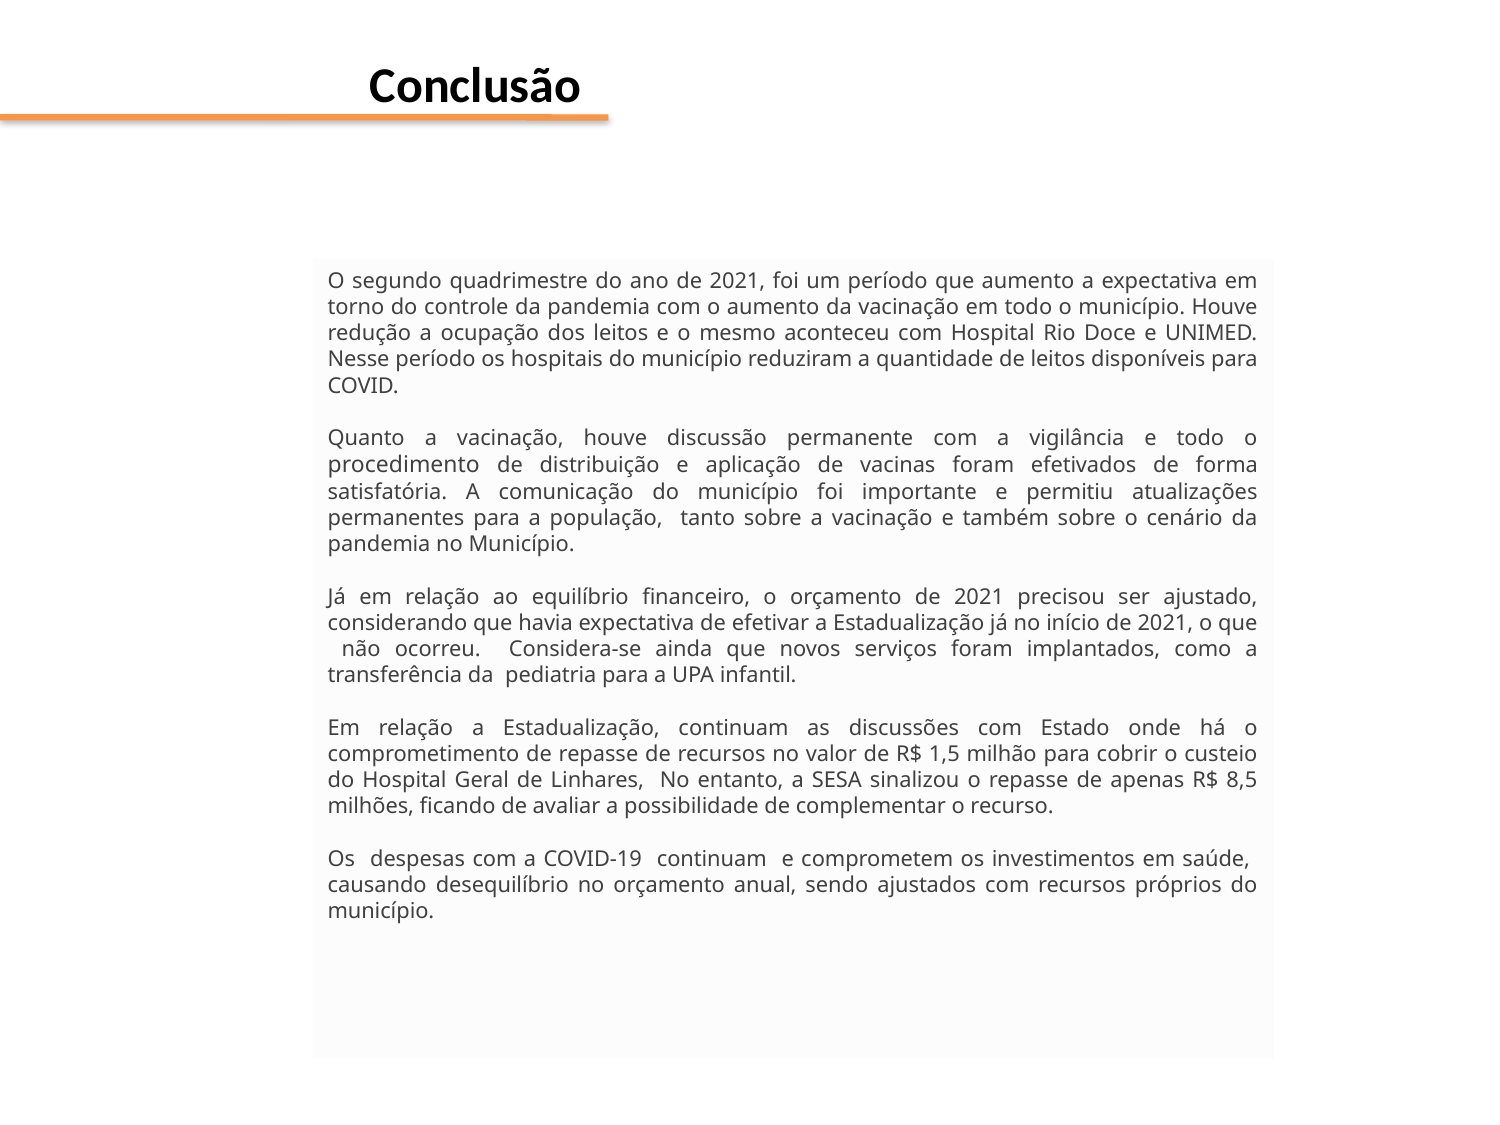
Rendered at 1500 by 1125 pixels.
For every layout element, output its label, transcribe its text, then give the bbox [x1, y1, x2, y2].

text_box Conclusão [328, 35, 624, 130]
text_box O segundo quadrimestre do ano de 2021, foi um período que aumento a expectativa em torno do controle da pandemia com o aumento da vacinação em todo o município. Houve redução a ocupação dos leitos e o mesmo aconteceu com Hospital Rio Doce e UNIMED. Nesse período os hospitais do município reduziram a quantidade de leitos disponíveis para COVID. Quanto a vacinação, houve discussão permanente com a vigilância e todo o procedimento de distribuição e aplicação de vacinas foram efetivados de forma satisfatória. A comunicação do município foi importante e permitiu atualizações permanentes para a população, tanto sobre a vacinação e também sobre o cenário da pandemia no Município. Já em relação ao equilíbrio financeiro, o orçamento de 2021 precisou ser ajustado, considerando que havia expectativa de efetivar a Estadualização já no início de 2021, o que não ocorreu. Considera-se ainda que novos serviços foram implantados, como a transferência da pediatria para a UPA infantil. Em relação a Estadualização, continuam as discussões com Estado onde há o comprometimento de repasse de recursos no valor de R$ 1,5 milhão para cobrir o custeio do Hospital Geral de Linhares, No entanto, a SESA sinalizou o repasse de apenas R$ 8,5 milhões, ficando de avaliar a possibilidade de complementar o recurso. Os despesas com a COVID-19 continuam e comprometem os investimentos em saúde, causando desequilíbrio no orçamento anual, sendo ajustados com recursos próprios do município. [312, 258, 1274, 1059]
